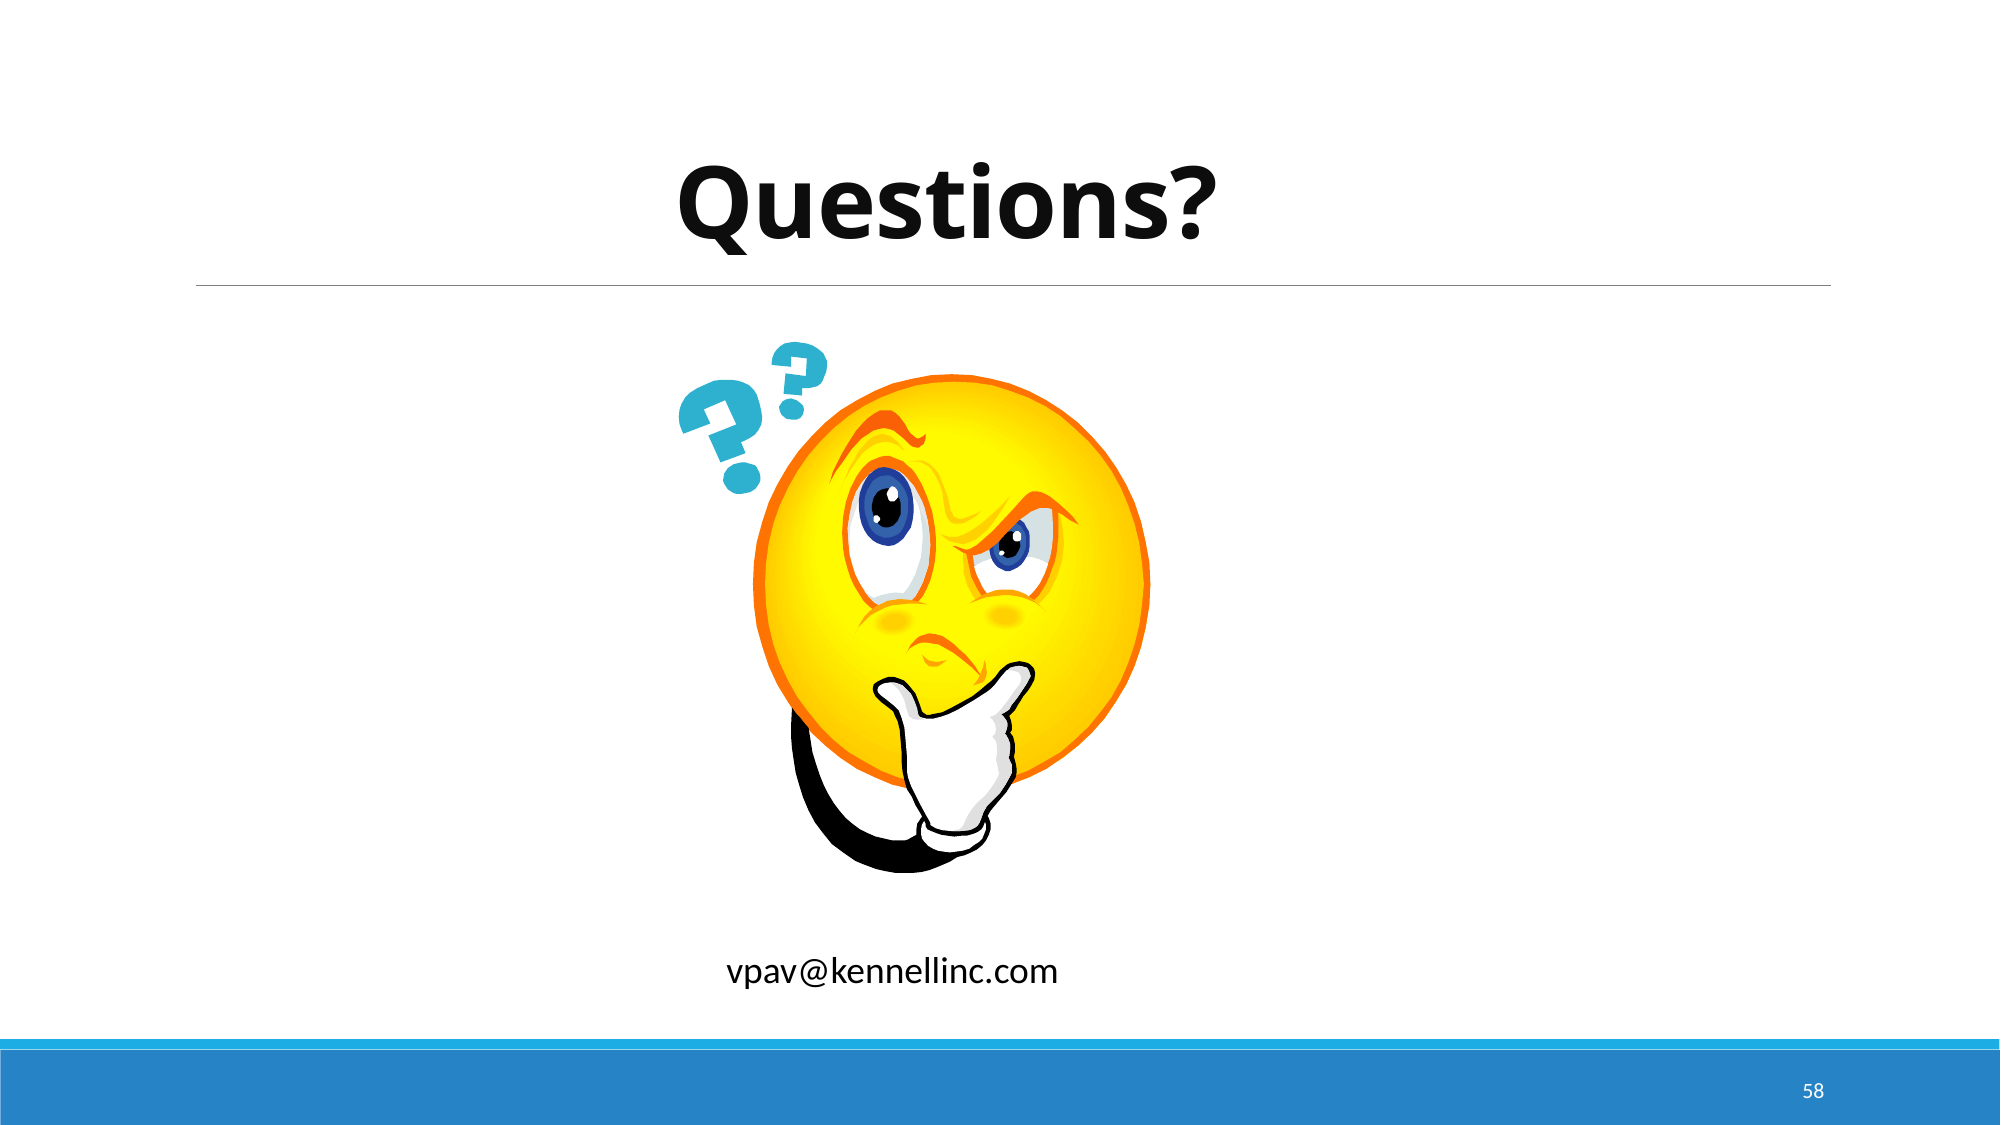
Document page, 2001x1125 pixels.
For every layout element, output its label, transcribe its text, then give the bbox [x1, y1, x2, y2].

text_box vpav@kennellinc.com [633, 939, 1153, 999]
slide_number 58 [1624, 1059, 1840, 1120]
picture [676, 339, 1153, 876]
title Questions? [633, 84, 1290, 267]
